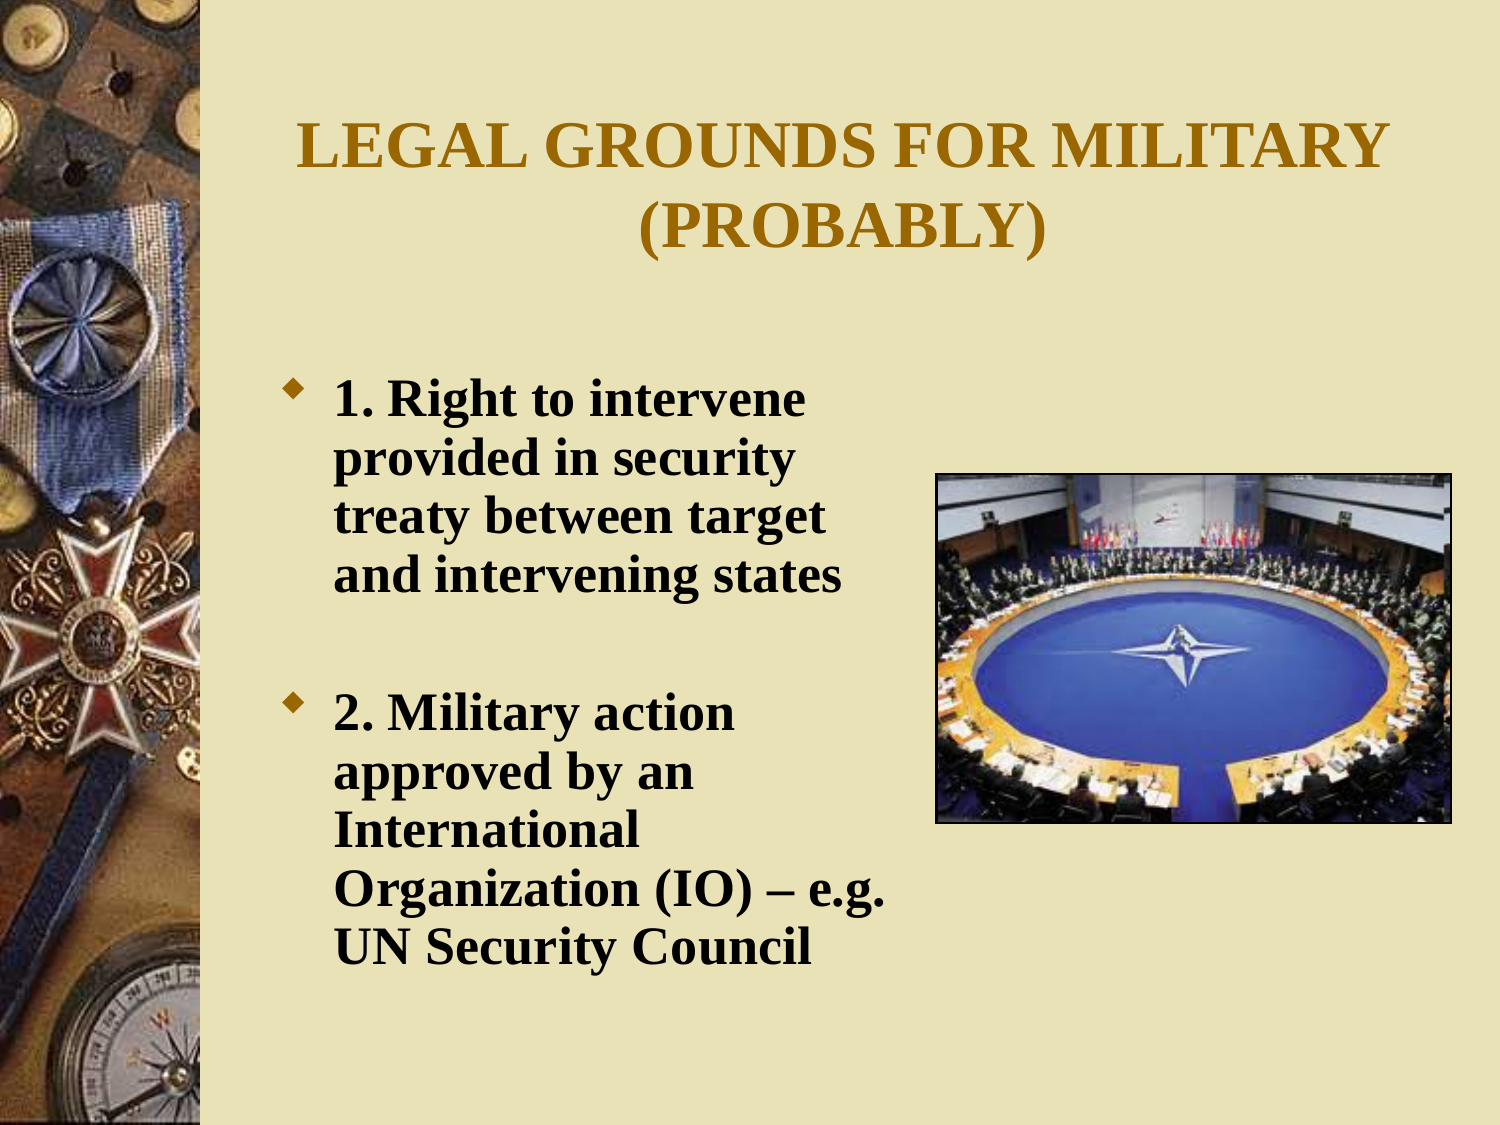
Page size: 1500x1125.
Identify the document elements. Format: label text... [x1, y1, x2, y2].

title LEGAL GROUNDS FOR MILITARY (PROBABLY) [225, 87, 1463, 275]
list 1. Right to intervene provided in security treaty between target and intervening states 2. Military action approved by an International Organization (IO) – e.g. UN Security Council [262, 362, 938, 1038]
picture [937, 474, 1451, 823]
picture [0, 0, 200, 1125]
